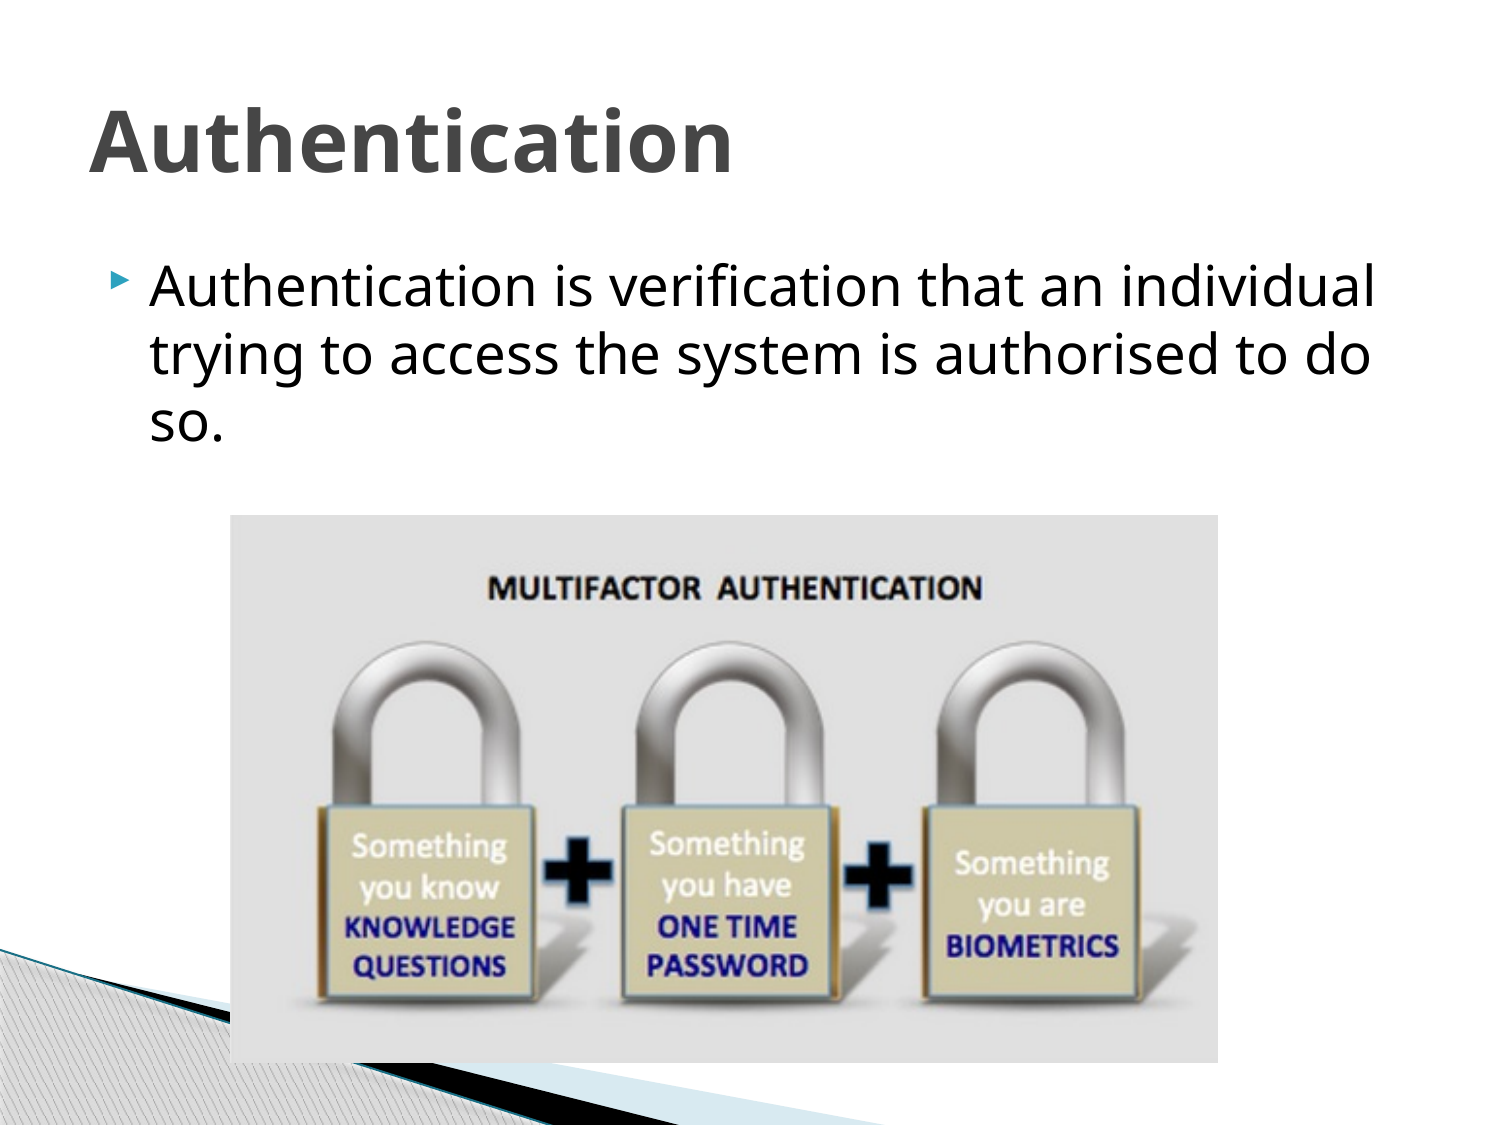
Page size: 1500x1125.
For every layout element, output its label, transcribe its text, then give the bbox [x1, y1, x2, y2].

picture [229, 514, 1218, 1063]
list Authentication is verification that an individual trying to access the system is authorised to do so. [75, 243, 1425, 986]
title Authentication [75, 45, 1425, 233]
